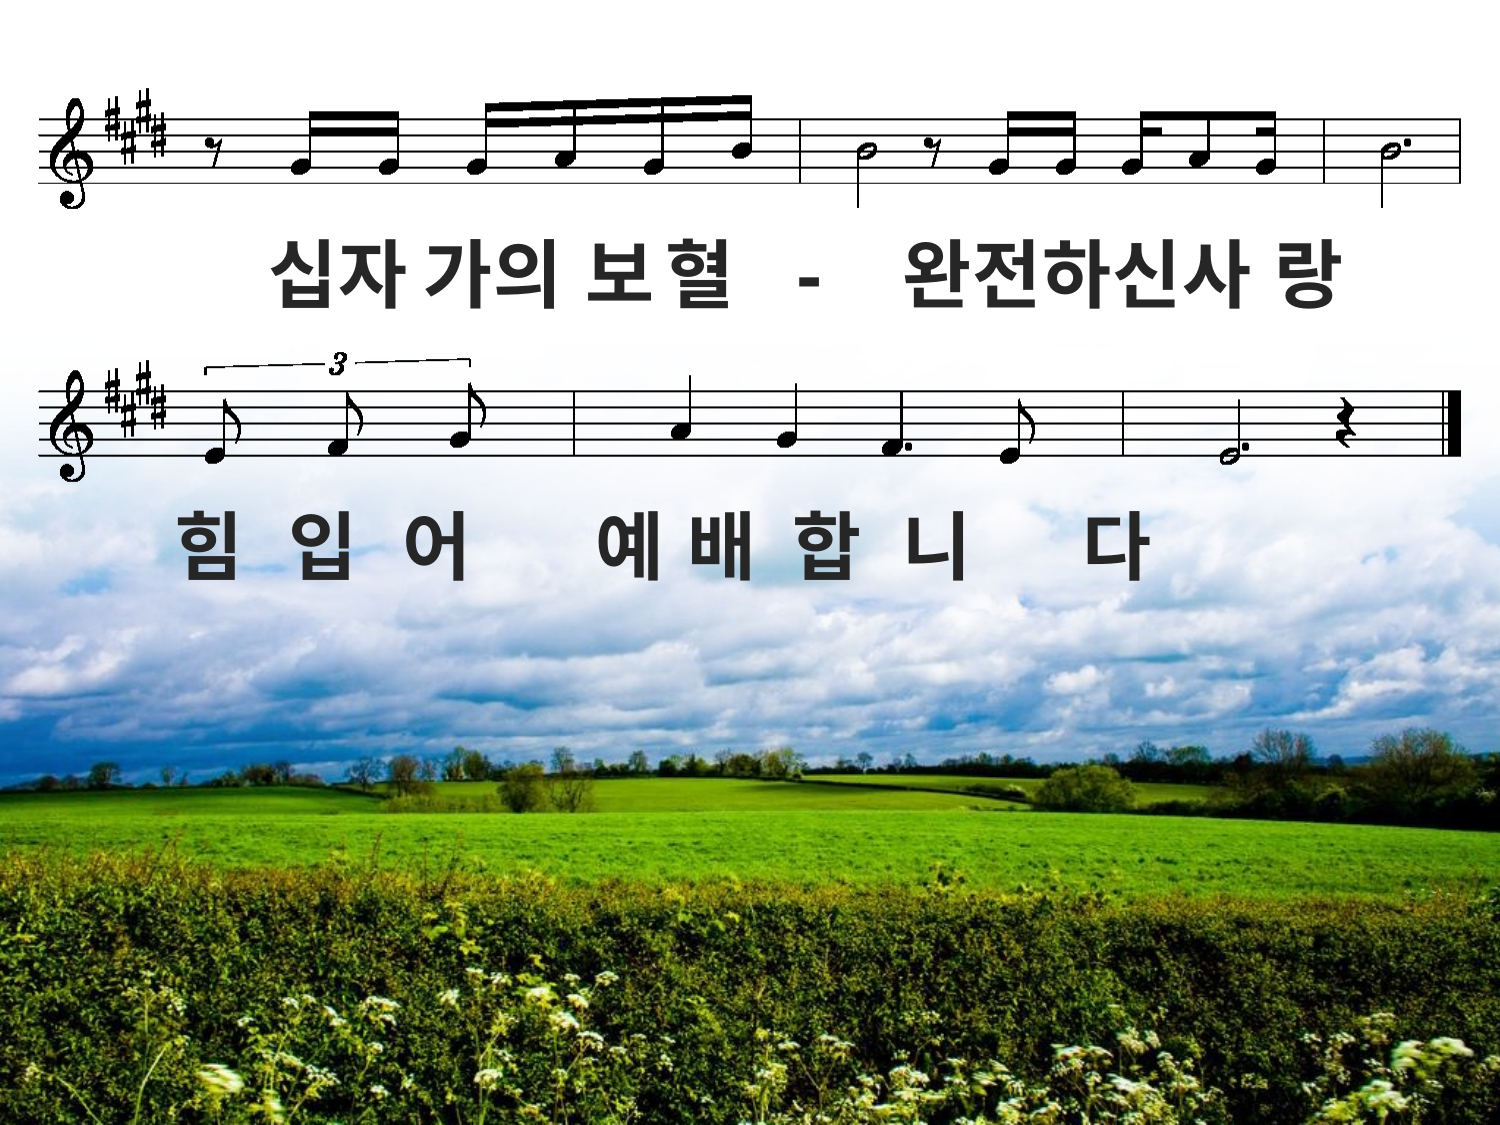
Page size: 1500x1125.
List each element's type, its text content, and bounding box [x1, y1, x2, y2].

text_box 십자 가의 보 혈 - 완전하신사 랑 [253, 226, 1500, 326]
picture [0, 0, 1500, 1125]
text_box 힘 입 어 예 배 합 니 다 [159, 512, 1435, 597]
